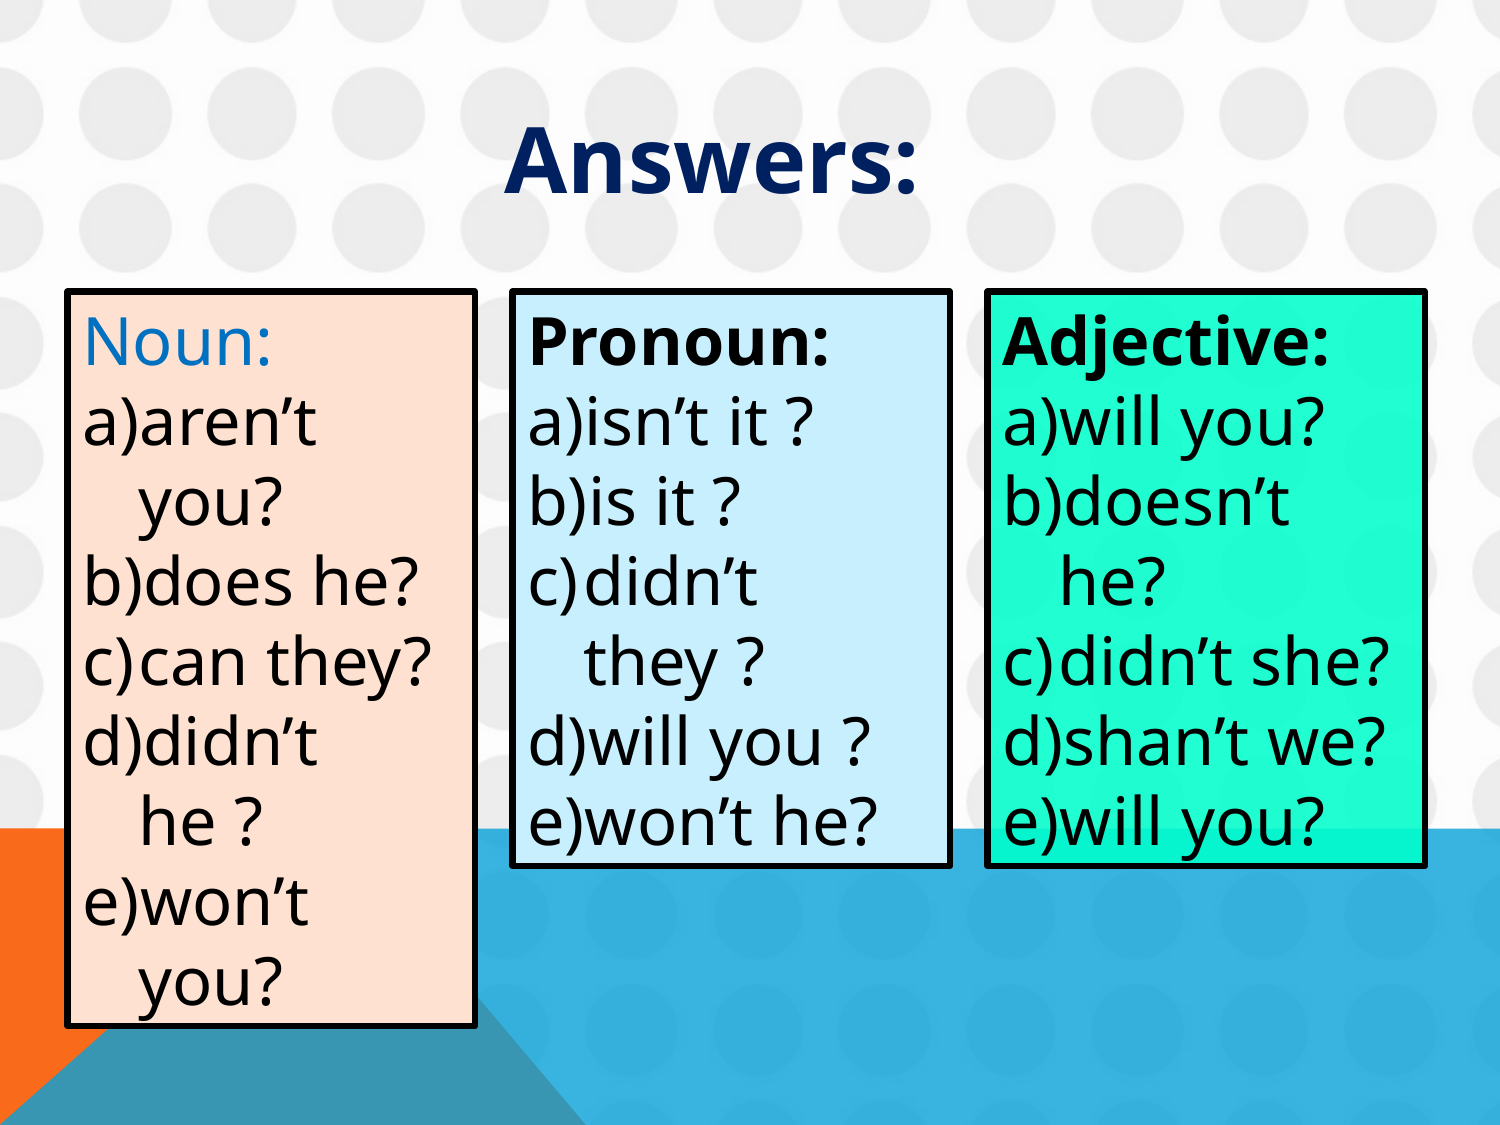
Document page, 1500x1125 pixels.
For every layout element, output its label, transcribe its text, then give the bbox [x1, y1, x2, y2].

text_box Pronoun: isn’t it ? is it ? didn’t they ? will you ? won’t he? [512, 291, 950, 867]
text_box Adjective: will you? doesn’t he? didn’t she? shan’t we? will you? [987, 291, 1425, 867]
text_box Noun: aren’t you? does he? can they? didn’t he ? won’t you? [67, 291, 475, 1026]
text_box Answers: [43, 94, 1382, 220]
